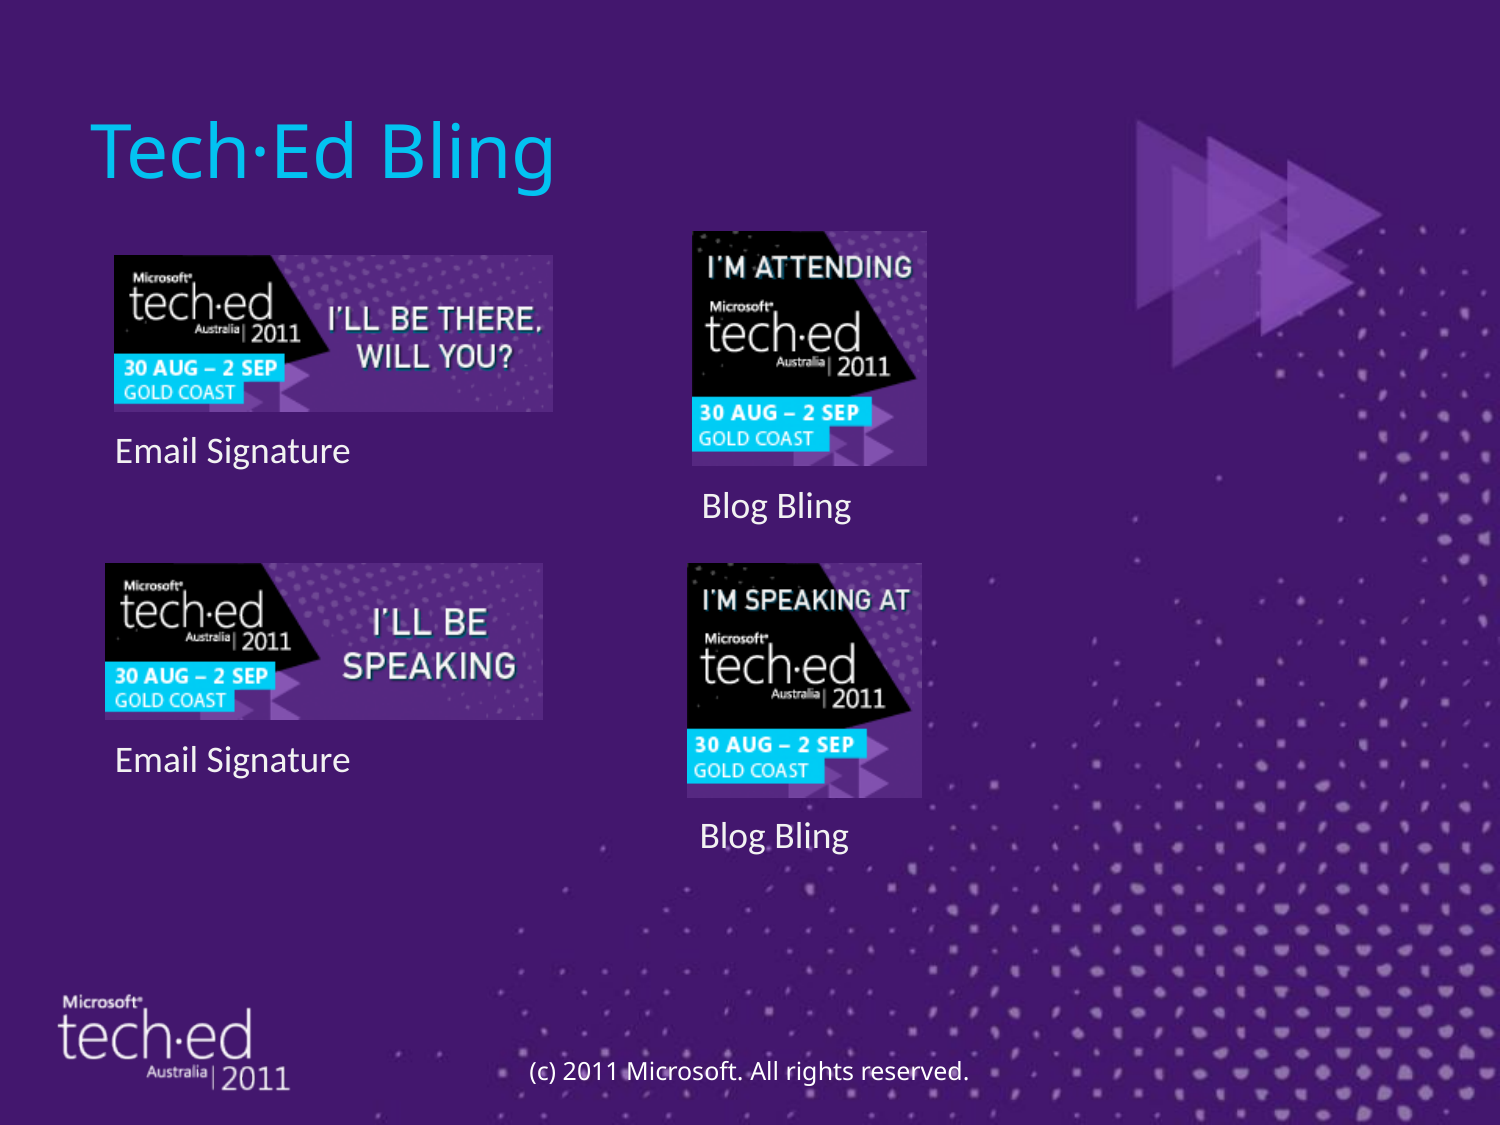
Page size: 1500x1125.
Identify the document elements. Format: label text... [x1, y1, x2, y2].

title Tech·Ed Bling [75, 54, 1425, 243]
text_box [686, 231, 927, 535]
footer (c) 2011 Microsoft. All rights reserved. [512, 1042, 988, 1103]
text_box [100, 563, 682, 788]
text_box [684, 563, 923, 865]
picture [0, 0, 1500, 1125]
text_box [100, 255, 681, 480]
